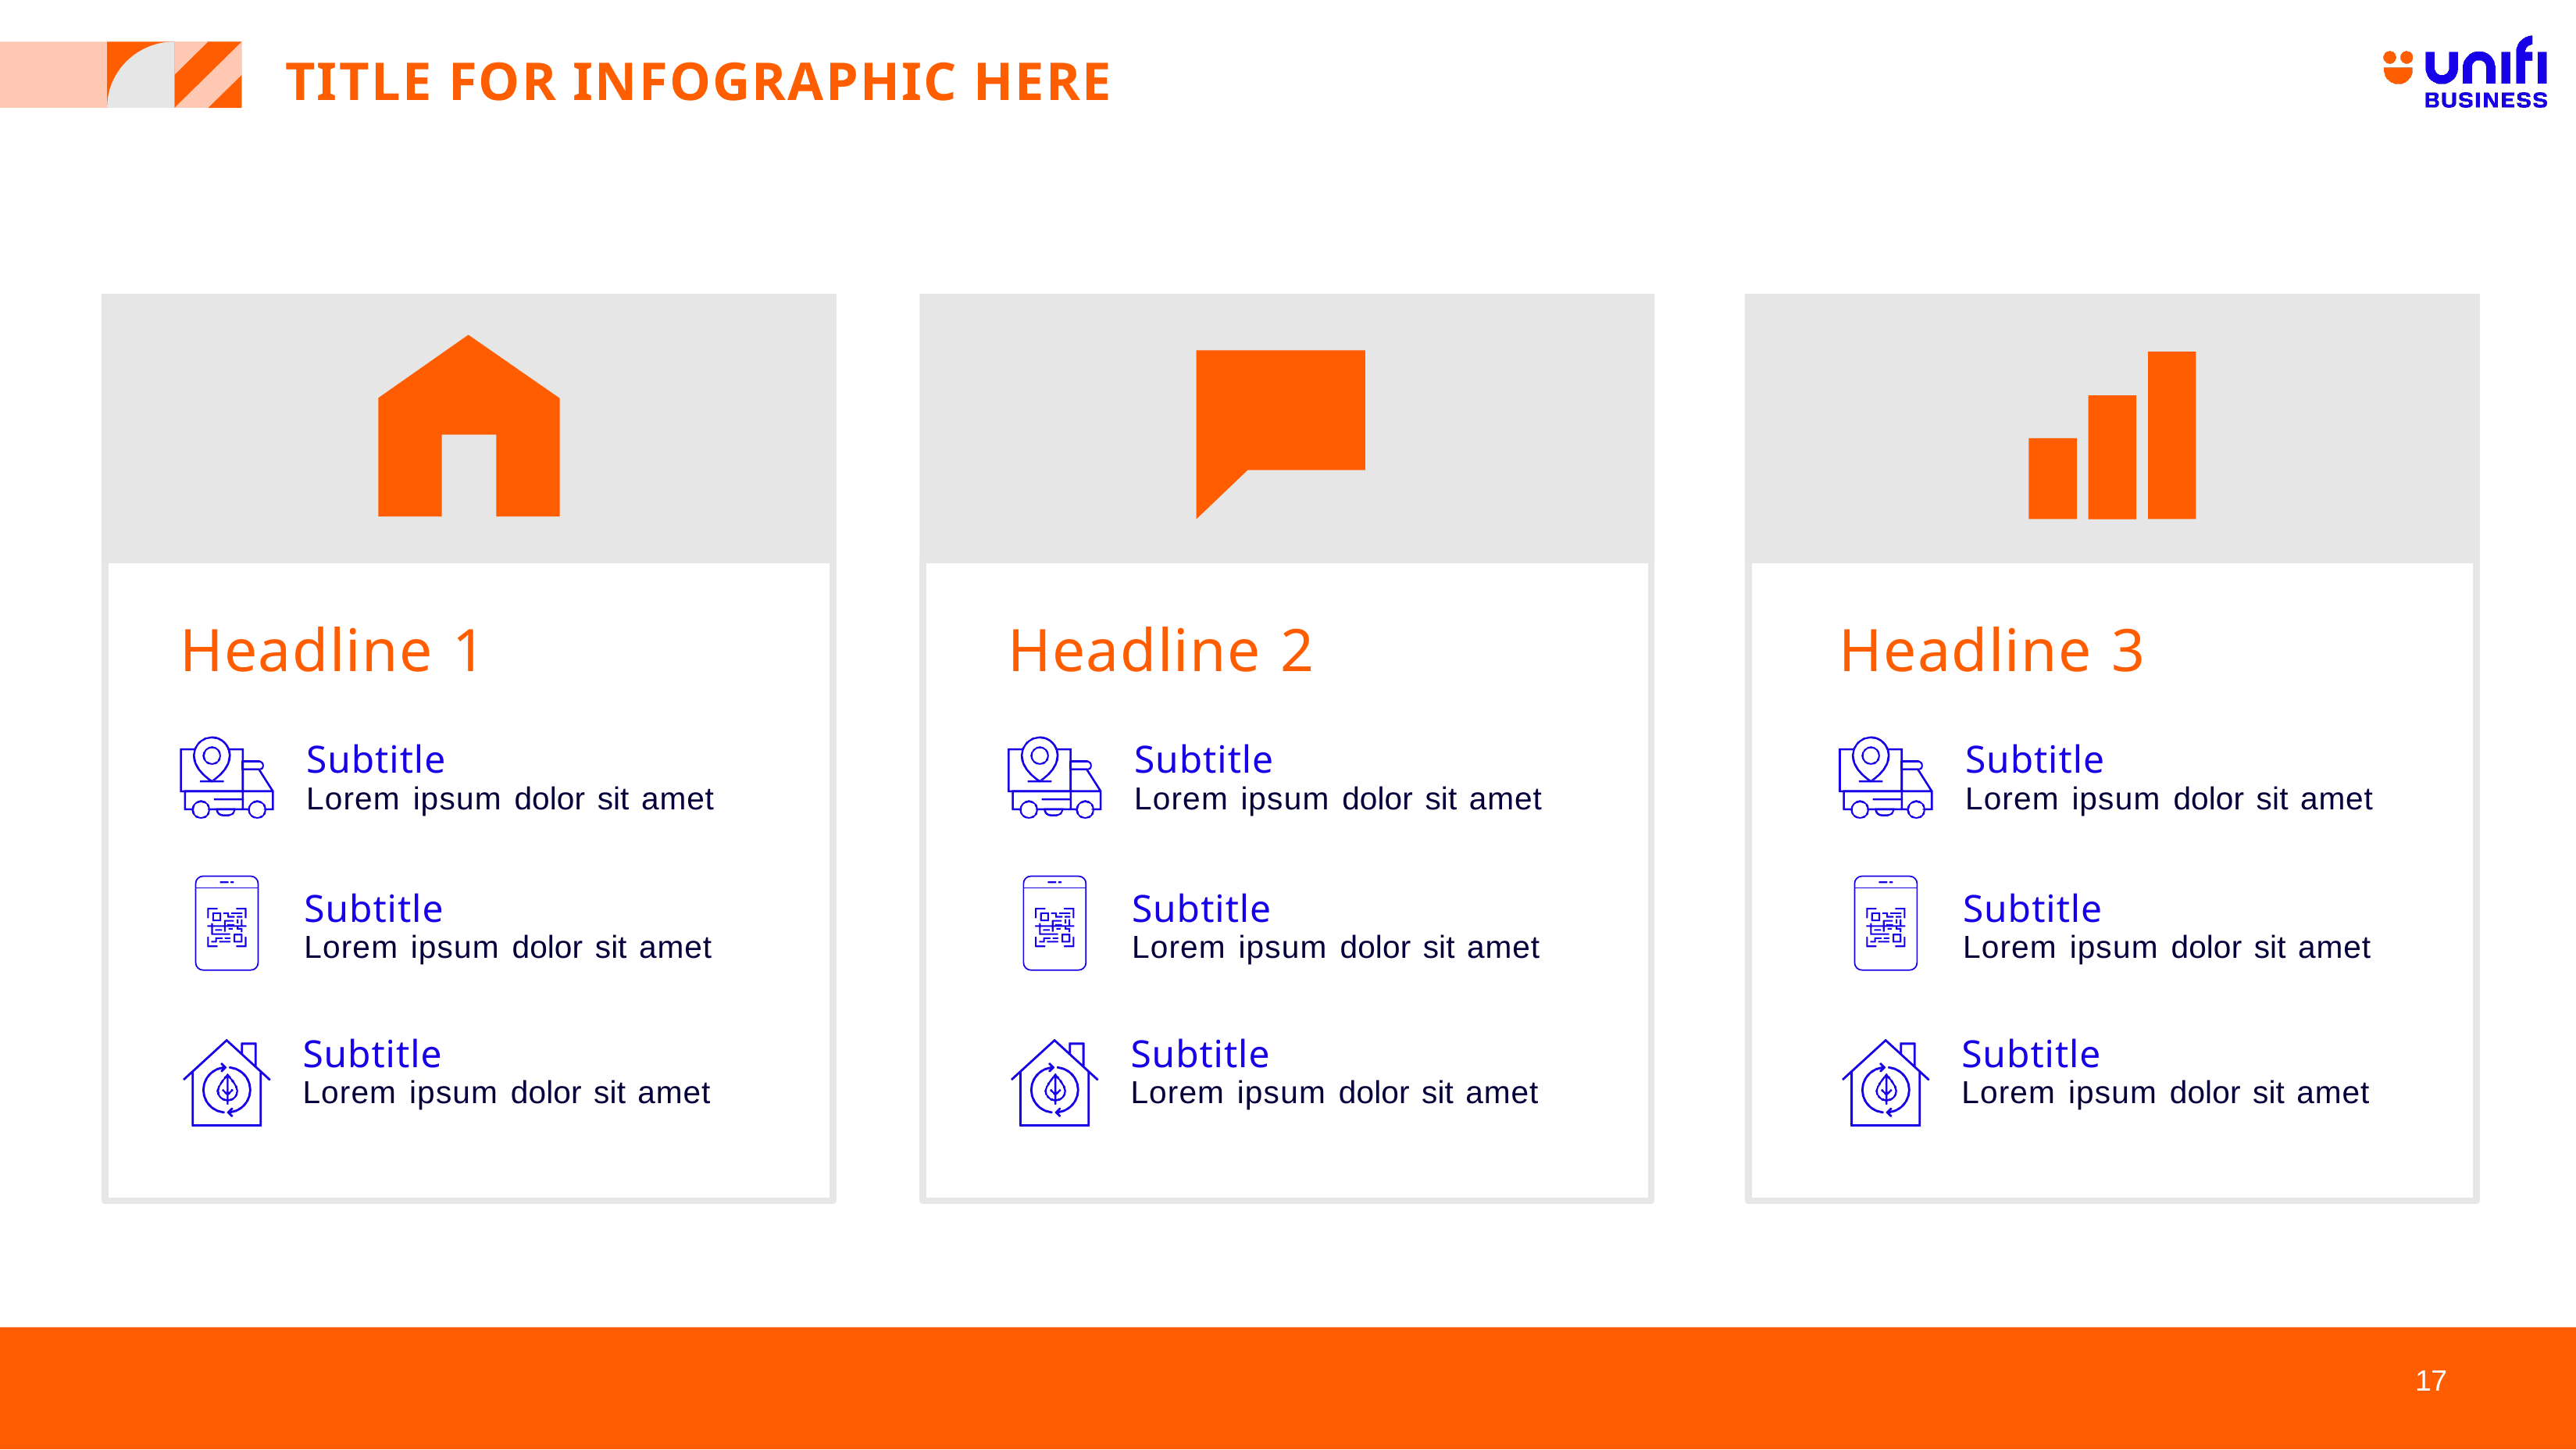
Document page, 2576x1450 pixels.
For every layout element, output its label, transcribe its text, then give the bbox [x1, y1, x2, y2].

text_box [1011, 1038, 1099, 1127]
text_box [101, 293, 837, 1205]
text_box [1854, 875, 1918, 971]
text_box TITLE FOR INFOGRAPHIC HERE [284, 46, 2431, 111]
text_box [919, 293, 1655, 1205]
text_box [180, 736, 274, 1127]
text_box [1007, 736, 1102, 819]
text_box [1744, 293, 2481, 1205]
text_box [1022, 875, 1087, 971]
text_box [1839, 736, 1933, 819]
picture [2256, 0, 2576, 239]
text_box 17 [1854, 1348, 2447, 1397]
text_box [1842, 1038, 1930, 1127]
